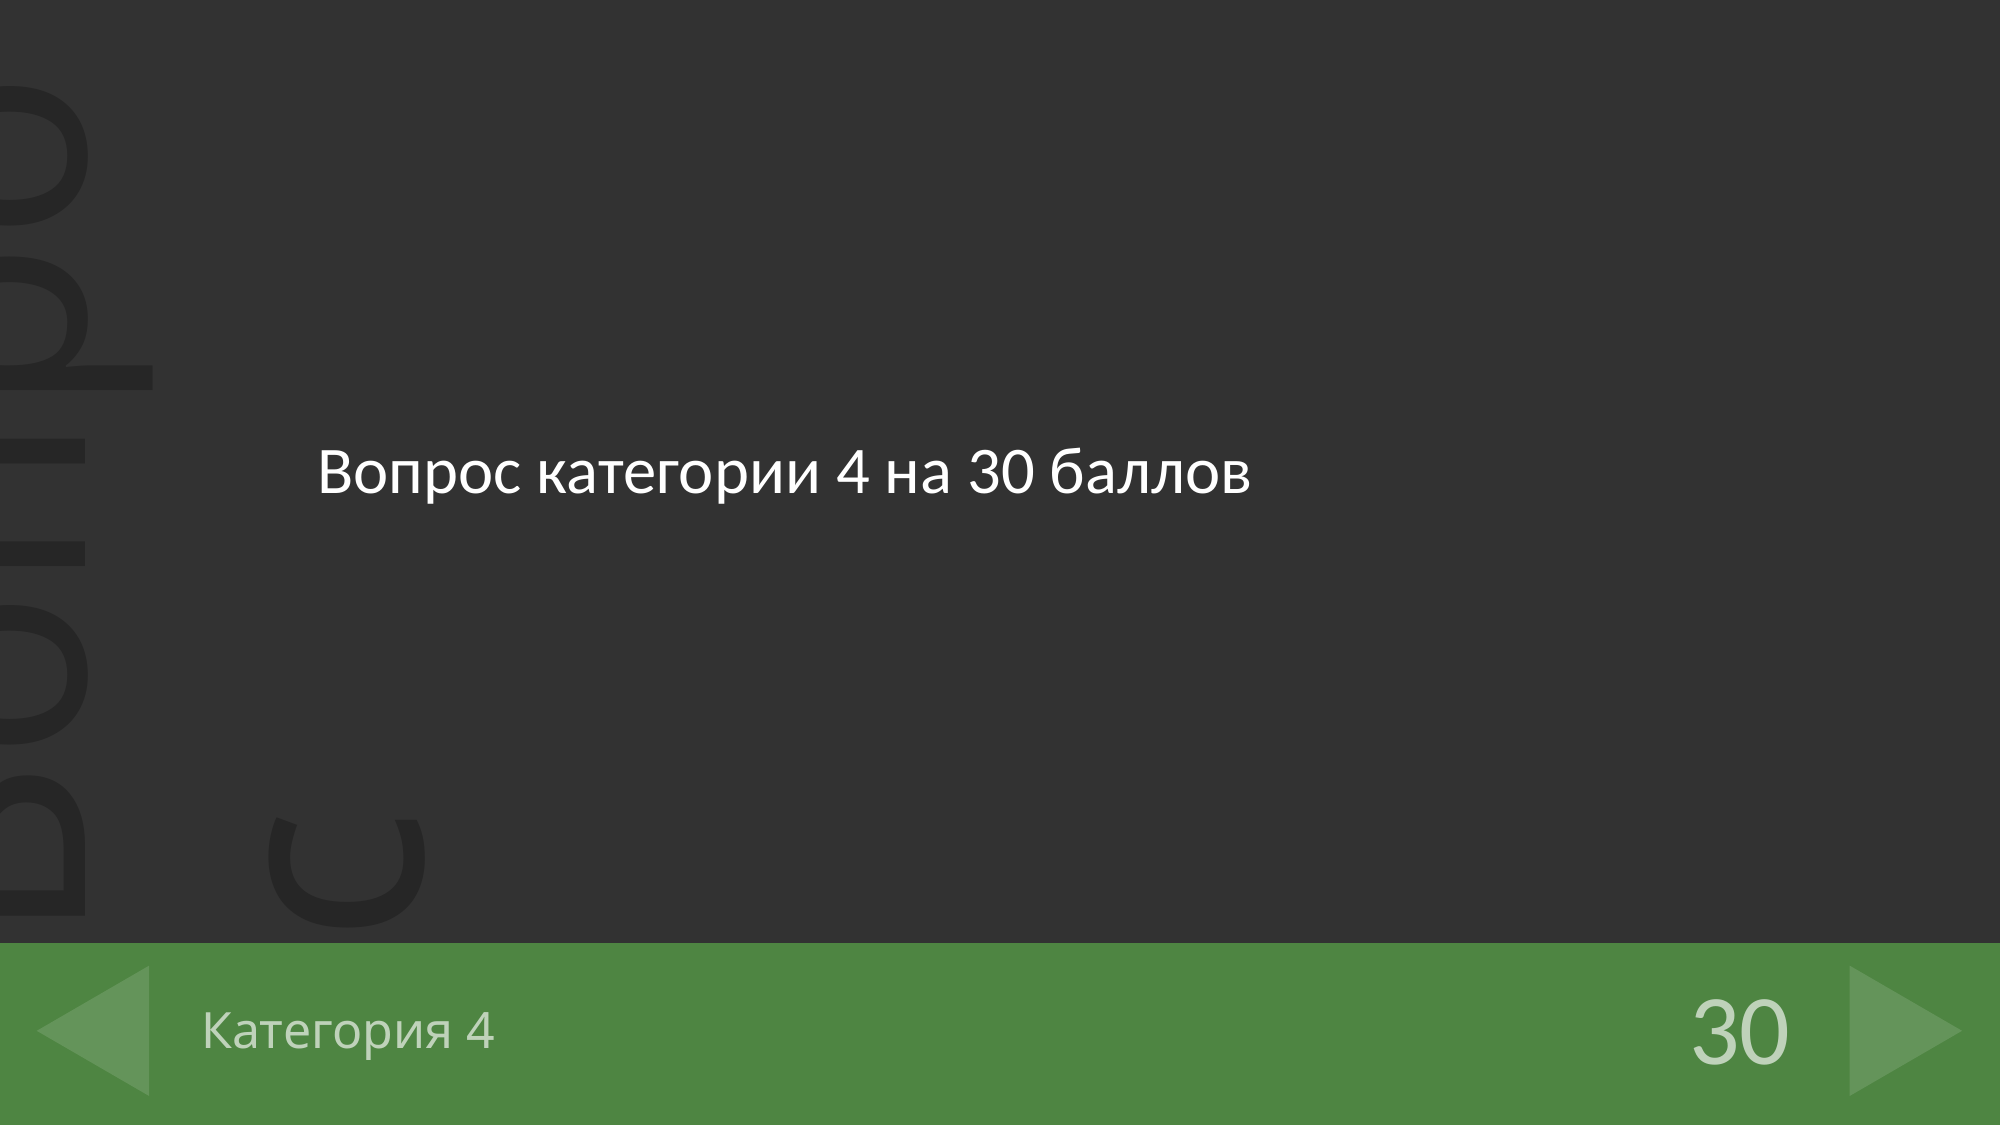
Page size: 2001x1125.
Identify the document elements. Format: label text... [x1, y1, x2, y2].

list 30 [1494, 967, 1806, 1097]
title Категория 4 [185, 967, 1494, 1097]
list Вопрос категории 4 на 30 баллов [302, 307, 1760, 636]
